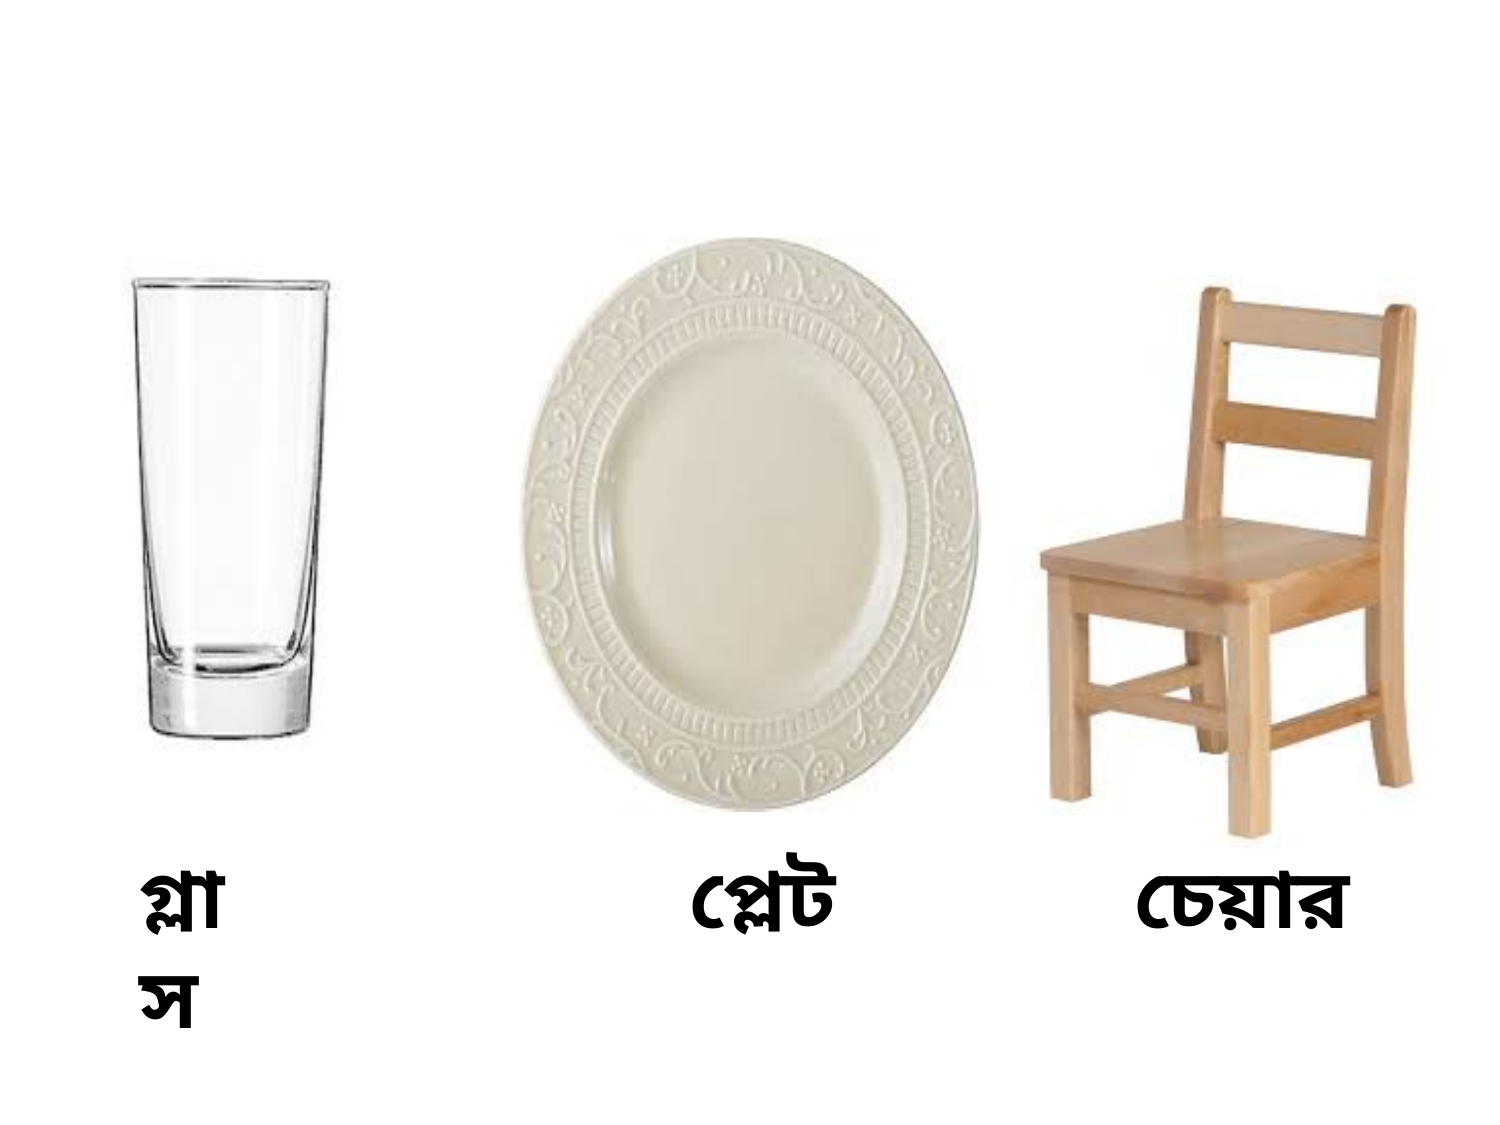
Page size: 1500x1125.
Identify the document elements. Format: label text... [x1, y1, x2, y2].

text_box চেয়ার [1119, 837, 1500, 953]
text_box গ্লাস [124, 837, 288, 1053]
picture [519, 237, 981, 812]
picture [12, 199, 454, 774]
picture [1012, 275, 1458, 850]
text_box প্লেট [675, 837, 1088, 953]
